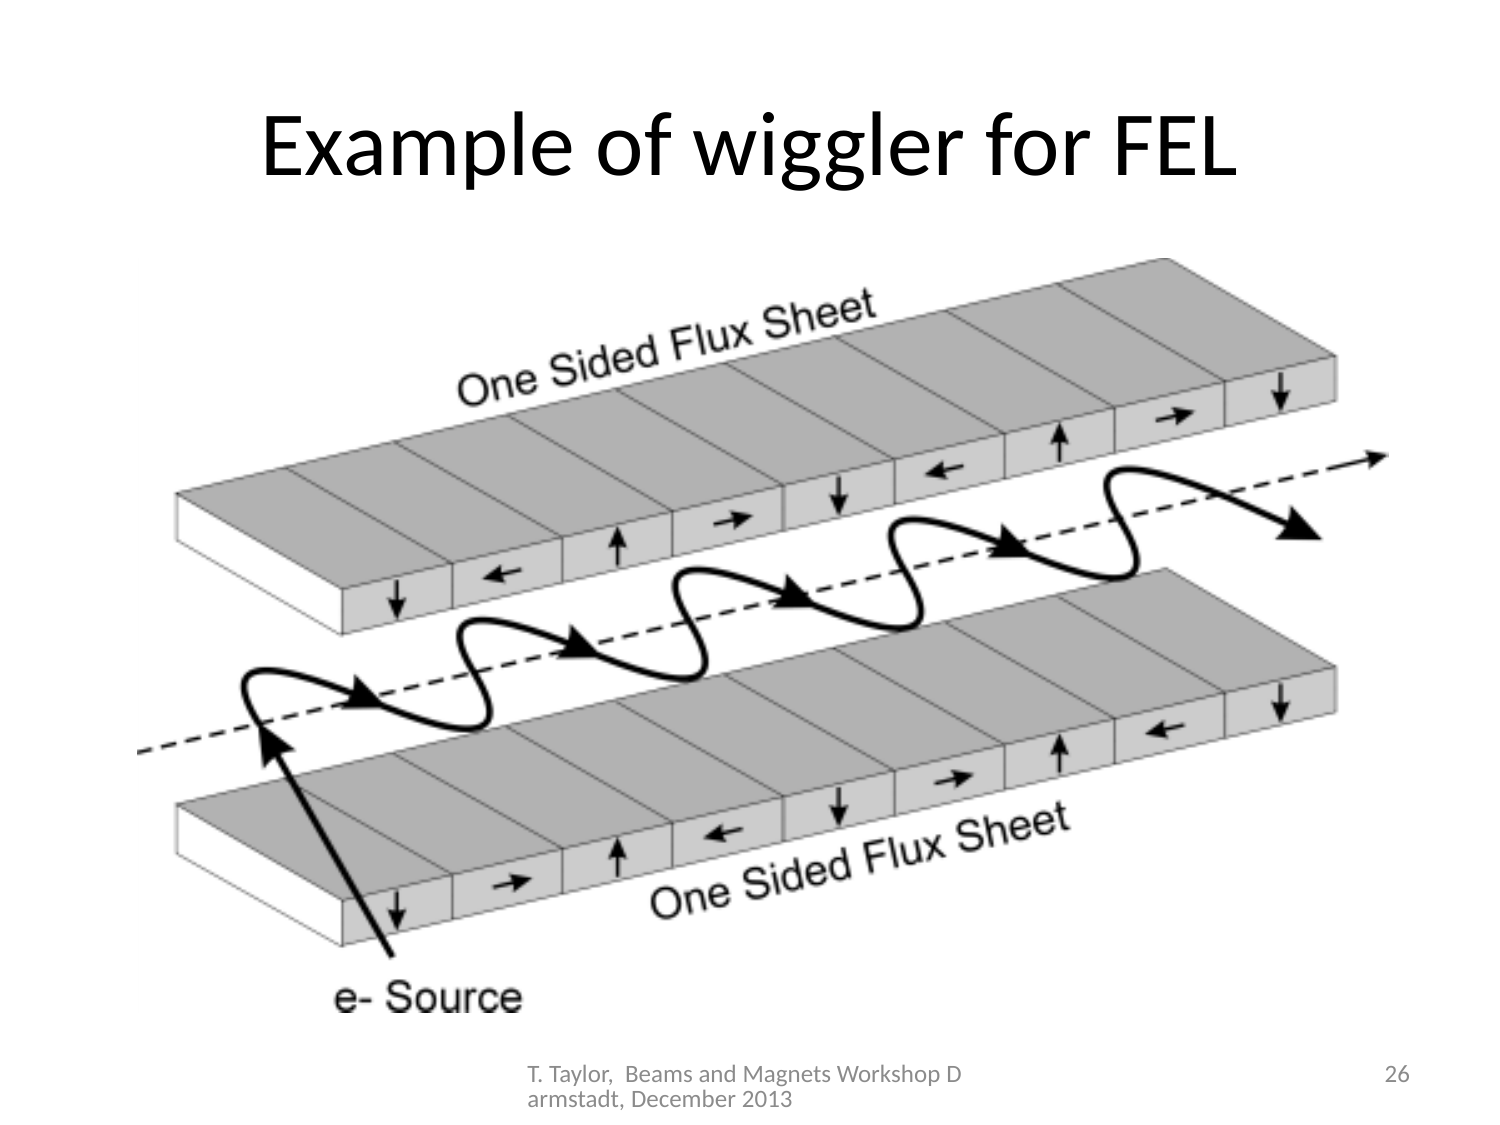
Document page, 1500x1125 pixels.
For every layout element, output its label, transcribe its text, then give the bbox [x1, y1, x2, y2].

picture [137, 258, 1389, 1013]
slide_number 26 [1074, 1042, 1425, 1103]
title Example of wiggler for FEL [75, 45, 1425, 233]
footer T. Taylor, Beams and Magnets Workshop Darmstadt, December 2013 [512, 1042, 988, 1103]
